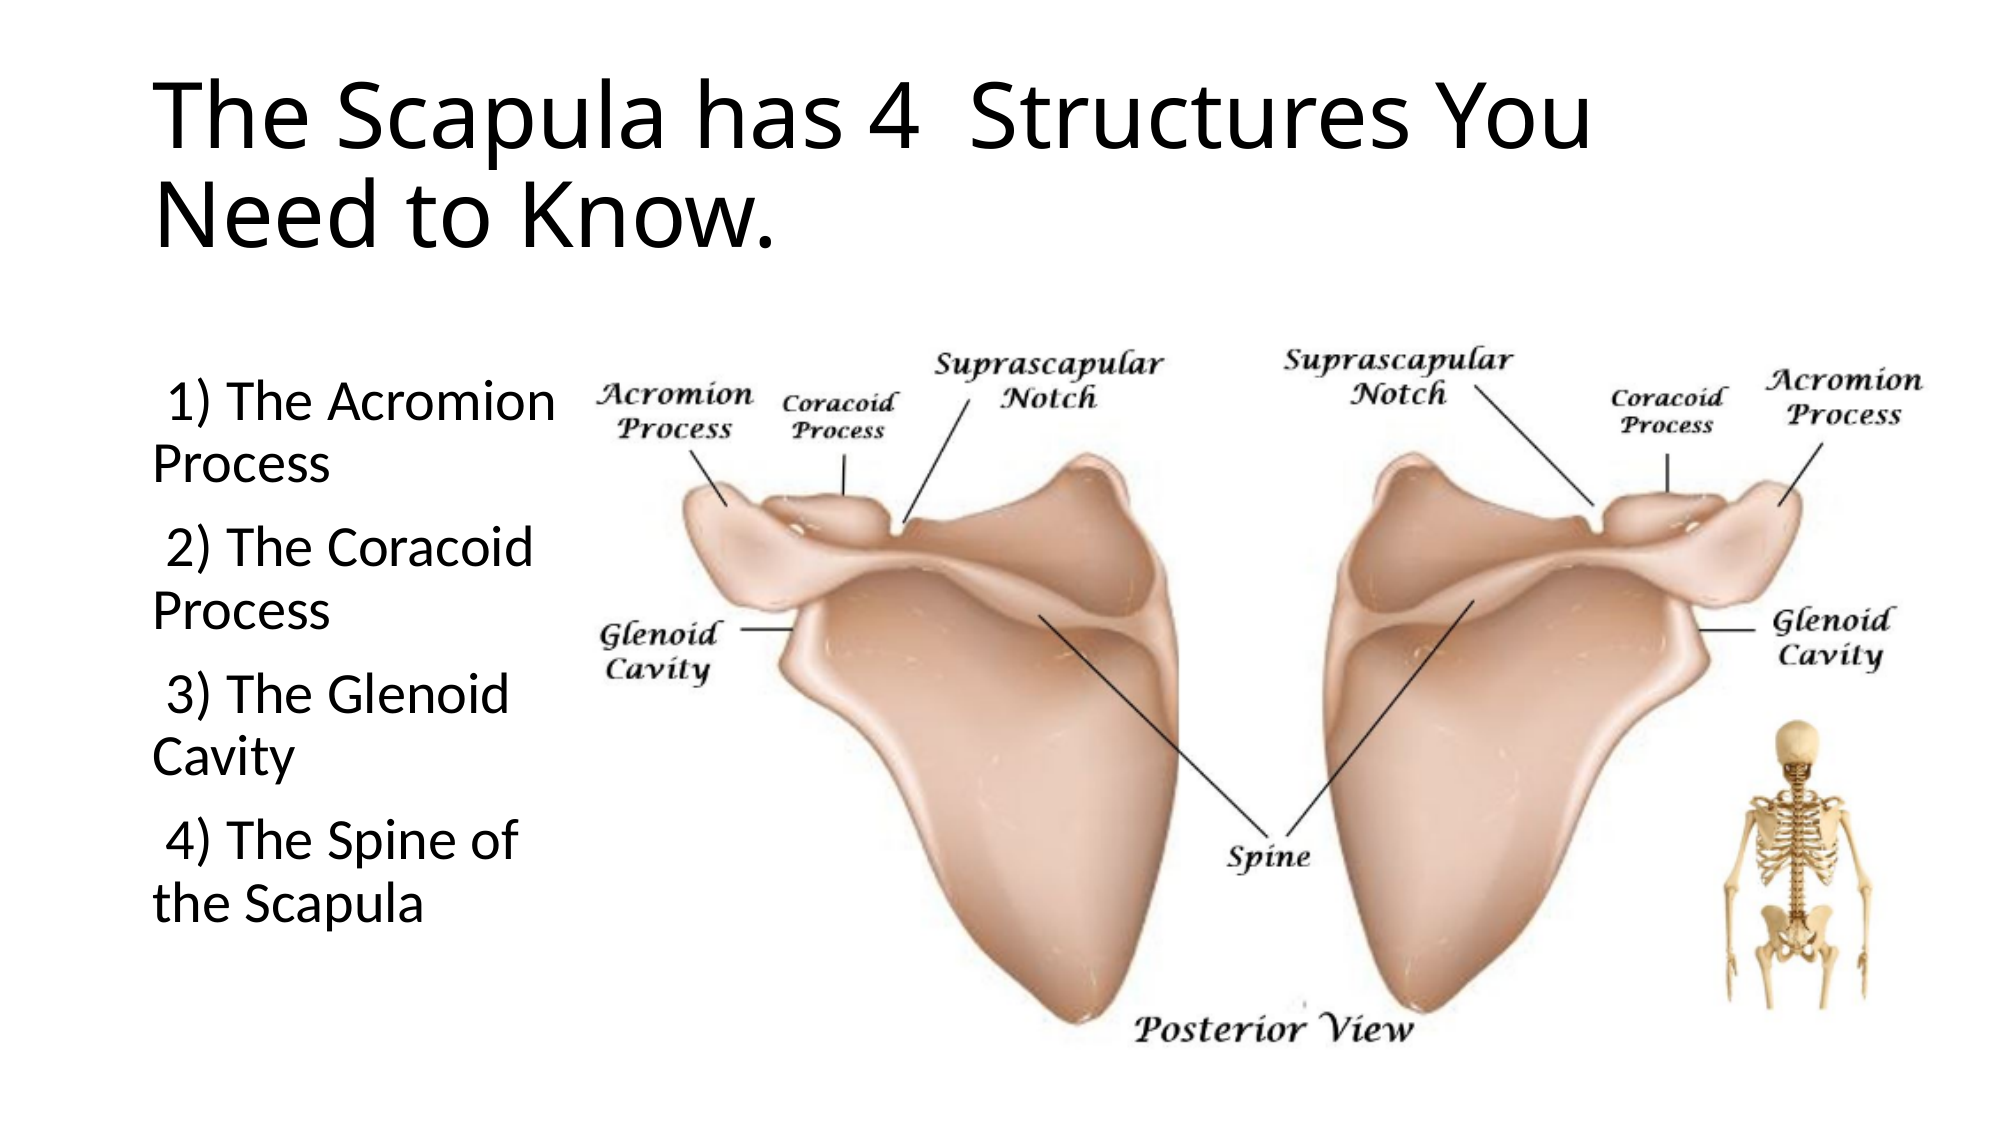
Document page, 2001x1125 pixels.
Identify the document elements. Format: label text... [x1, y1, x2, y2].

title The Scapula has 4 Structures You Need to Know. [137, 59, 1863, 278]
picture [565, 277, 1974, 1122]
list ​ 1) The Acromion Process 2) The Coracoid Process 3) The Glenoid Cavity 4) The Spine of the Scapula [137, 299, 565, 1014]
